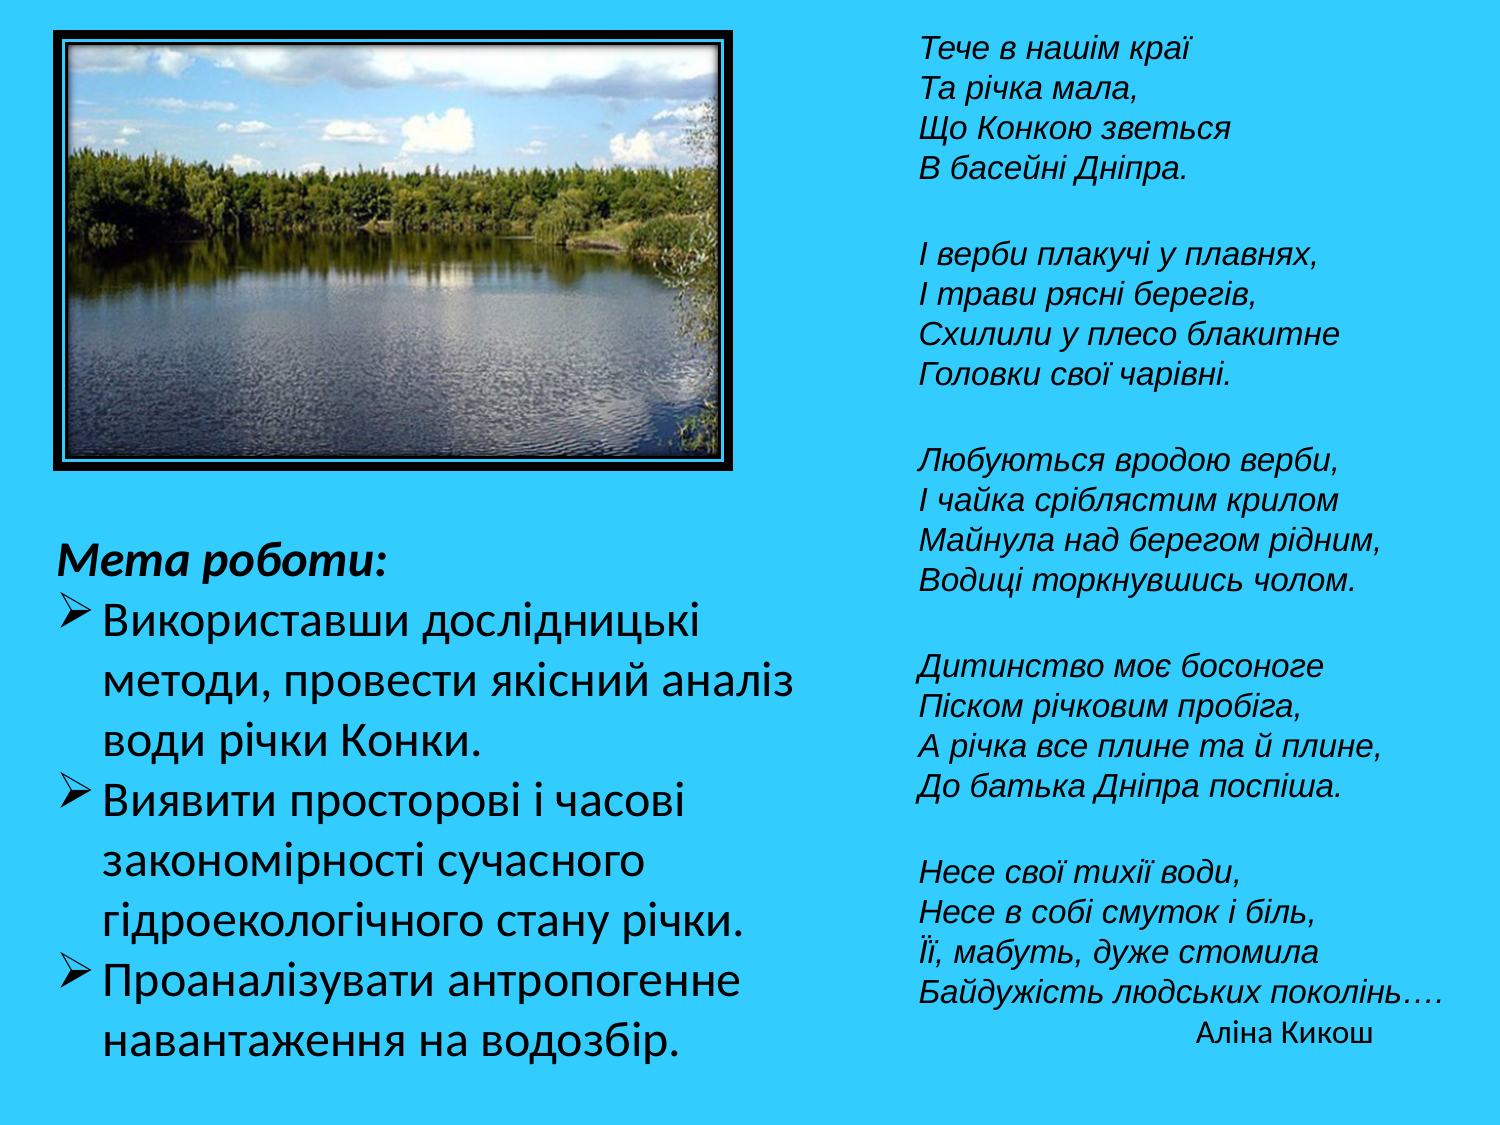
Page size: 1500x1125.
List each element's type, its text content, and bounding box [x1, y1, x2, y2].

picture [52, 30, 733, 472]
text_box Мета роботи: Використавши дослідницькі методи, провести якісний аналіз води річки Конки. Виявити просторові і часові закономірності сучасного гідроекологічного стану річки. Проаналізувати антропогенне навантаження на водозбір. [41, 519, 821, 1119]
list Тече в нашім краї Та річка мала, Що Конкою зветься В басейні Дніпра. І верби плакучі у плавнях, І трави рясні берегів, Схилили у плесо блакитне Головки свої чарівні. Любуються вродою верби, І чайка сріблястим крилом Майнула над берегом рідним, Водиці торкнувшись чолом. Дитинство моє босоноге Піском річковим пробіга, А річка все плине та й плине, До батька Дніпра поспіша. Несе свої тихії води, Несе в собі смуток і біль, Її, мабуть, дуже стомила Байдужість людських поколінь…. Аліна Кикош [903, 19, 1500, 1106]
